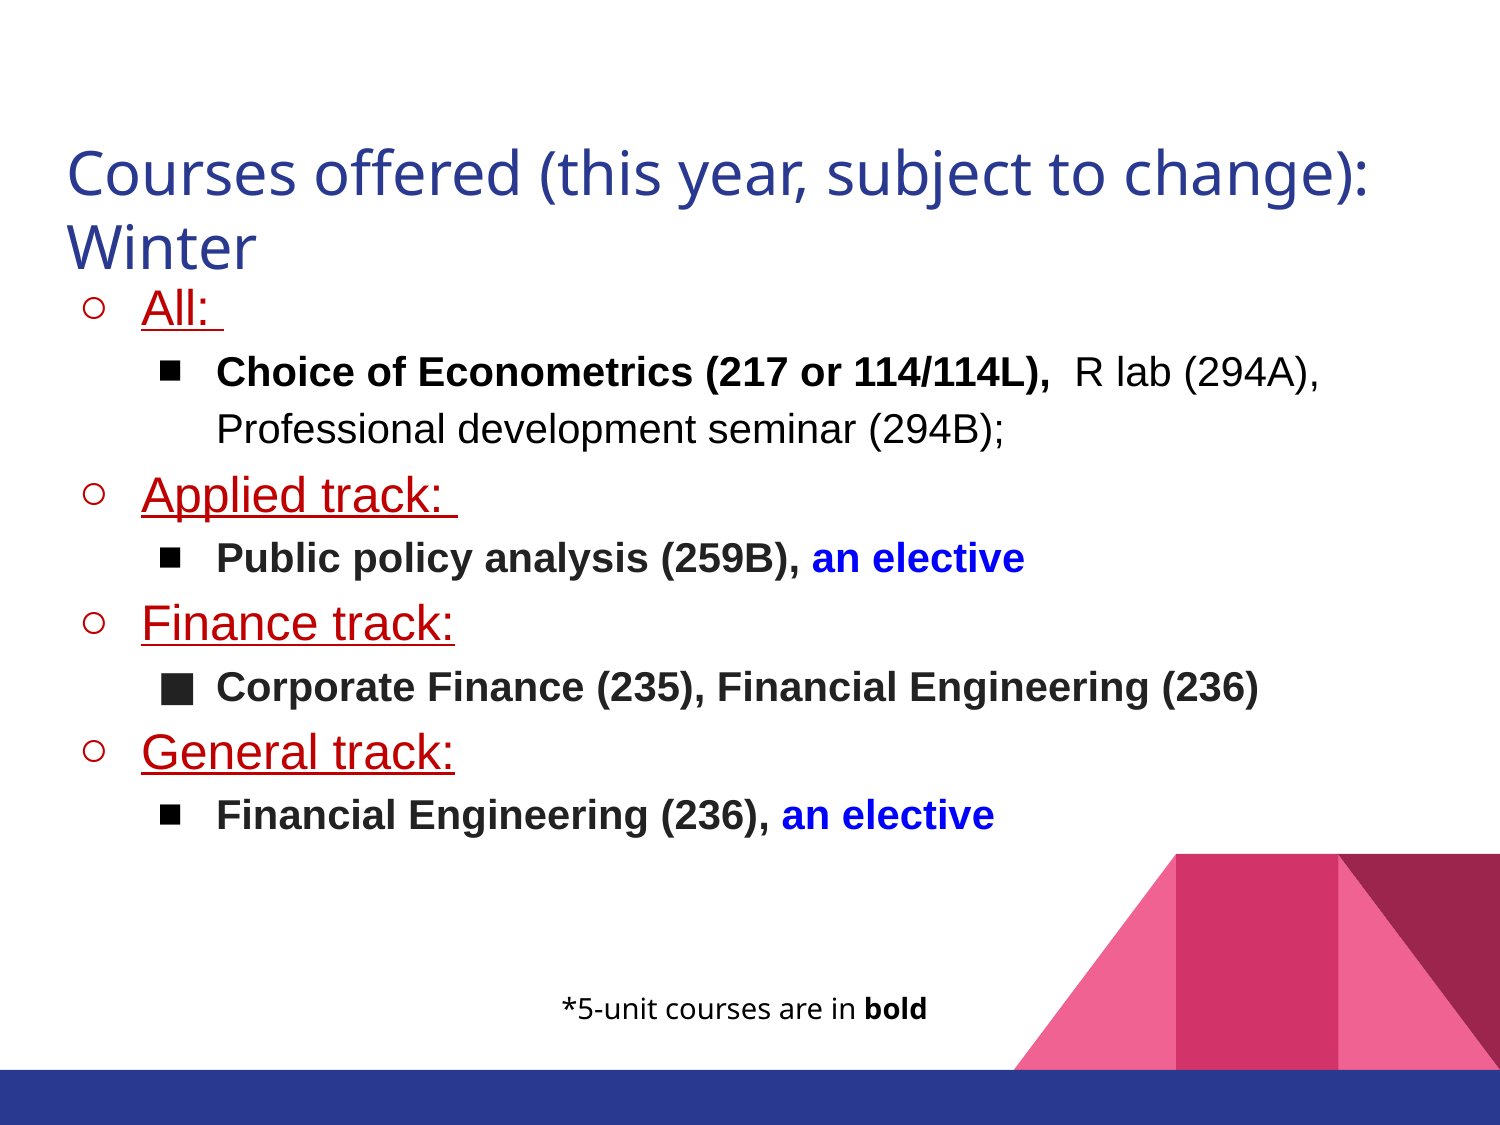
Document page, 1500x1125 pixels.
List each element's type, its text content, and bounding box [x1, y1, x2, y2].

list All: Choice of Econometrics (217 or 114/114L), R lab (294A), Professional development seminar (294B); Applied track: Public policy analysis (259B), an elective Finance track: Corporate Finance (235), Financial Engineering (236) General track: Financial Engineering (236), an elective [51, 251, 1449, 1125]
text_box *5-unit courses are in bold [546, 975, 1047, 1041]
title Courses offered (this year, subject to change): Winter [51, 119, 1449, 251]
